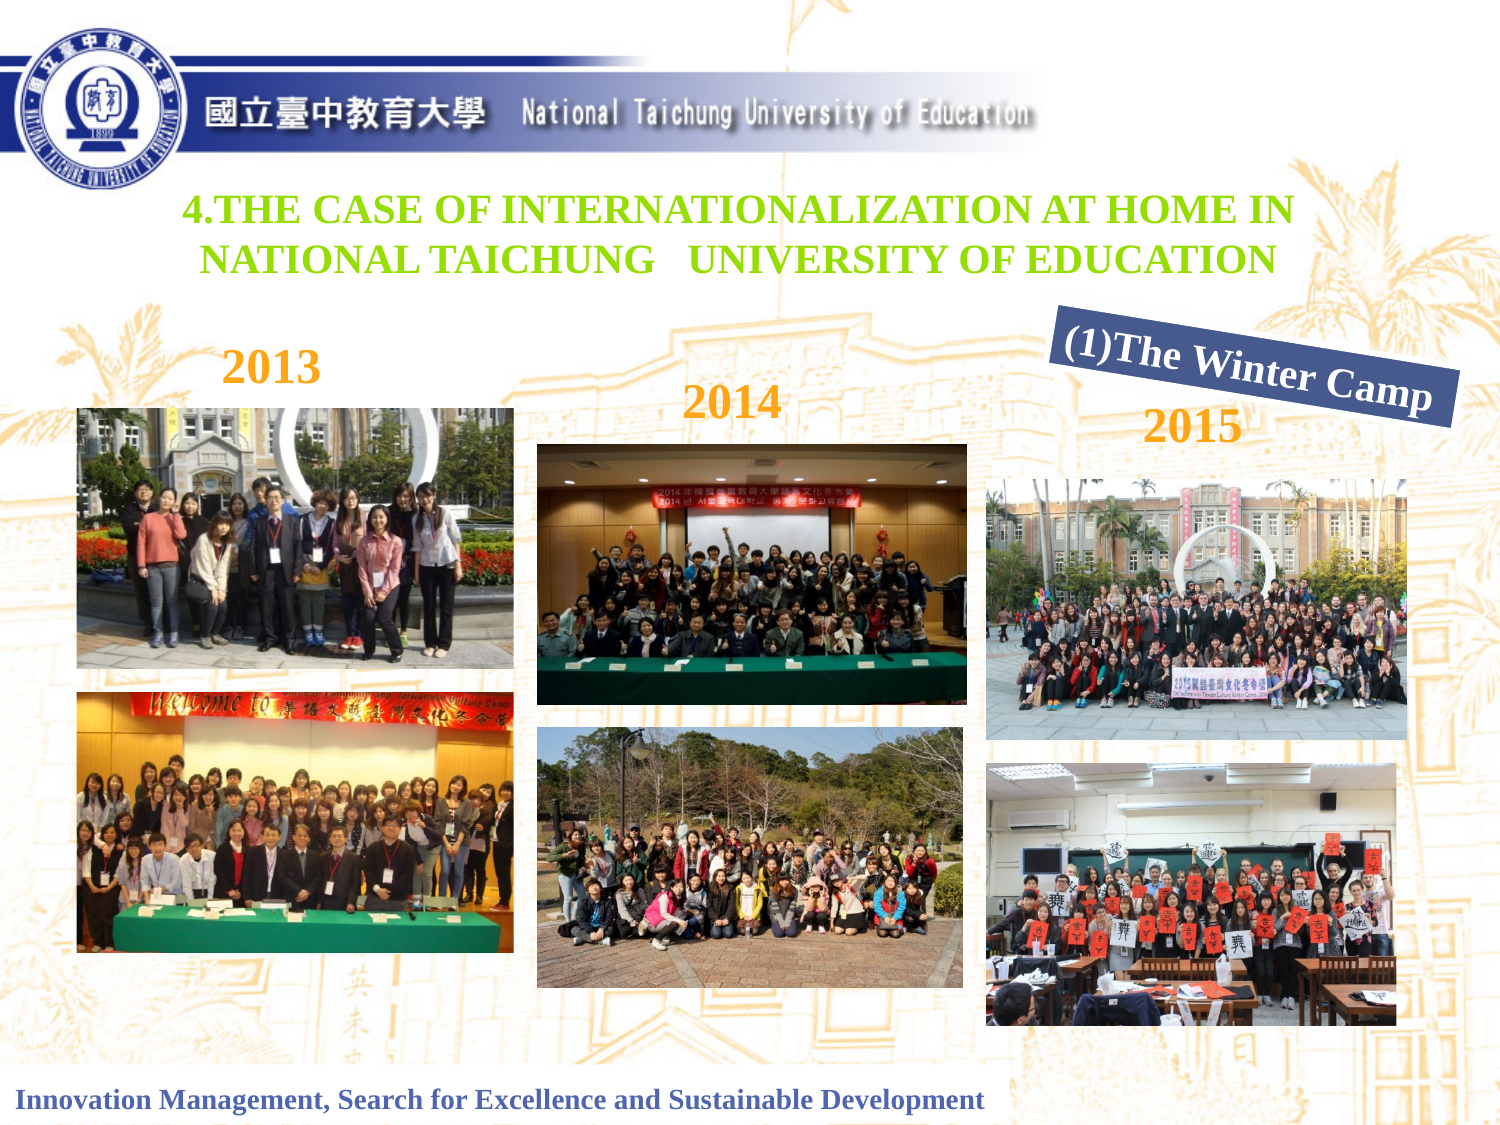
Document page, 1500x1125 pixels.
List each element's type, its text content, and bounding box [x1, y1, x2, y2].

text_box 2013 [206, 326, 349, 401]
text_box 2015 [1127, 385, 1270, 460]
table_cell 9 [1270, 364, 1468, 436]
text_box 4.The Case of Internationalization at home in National Taichung University of Education [100, 174, 1388, 290]
text_box Innovation Management, Search for Excellence and Sustainable Development [0, 1064, 1010, 1125]
text_box (1)The Winter Camp [1042, 298, 1467, 435]
picture [0, 0, 1500, 1125]
text_box 2014 [667, 361, 809, 437]
